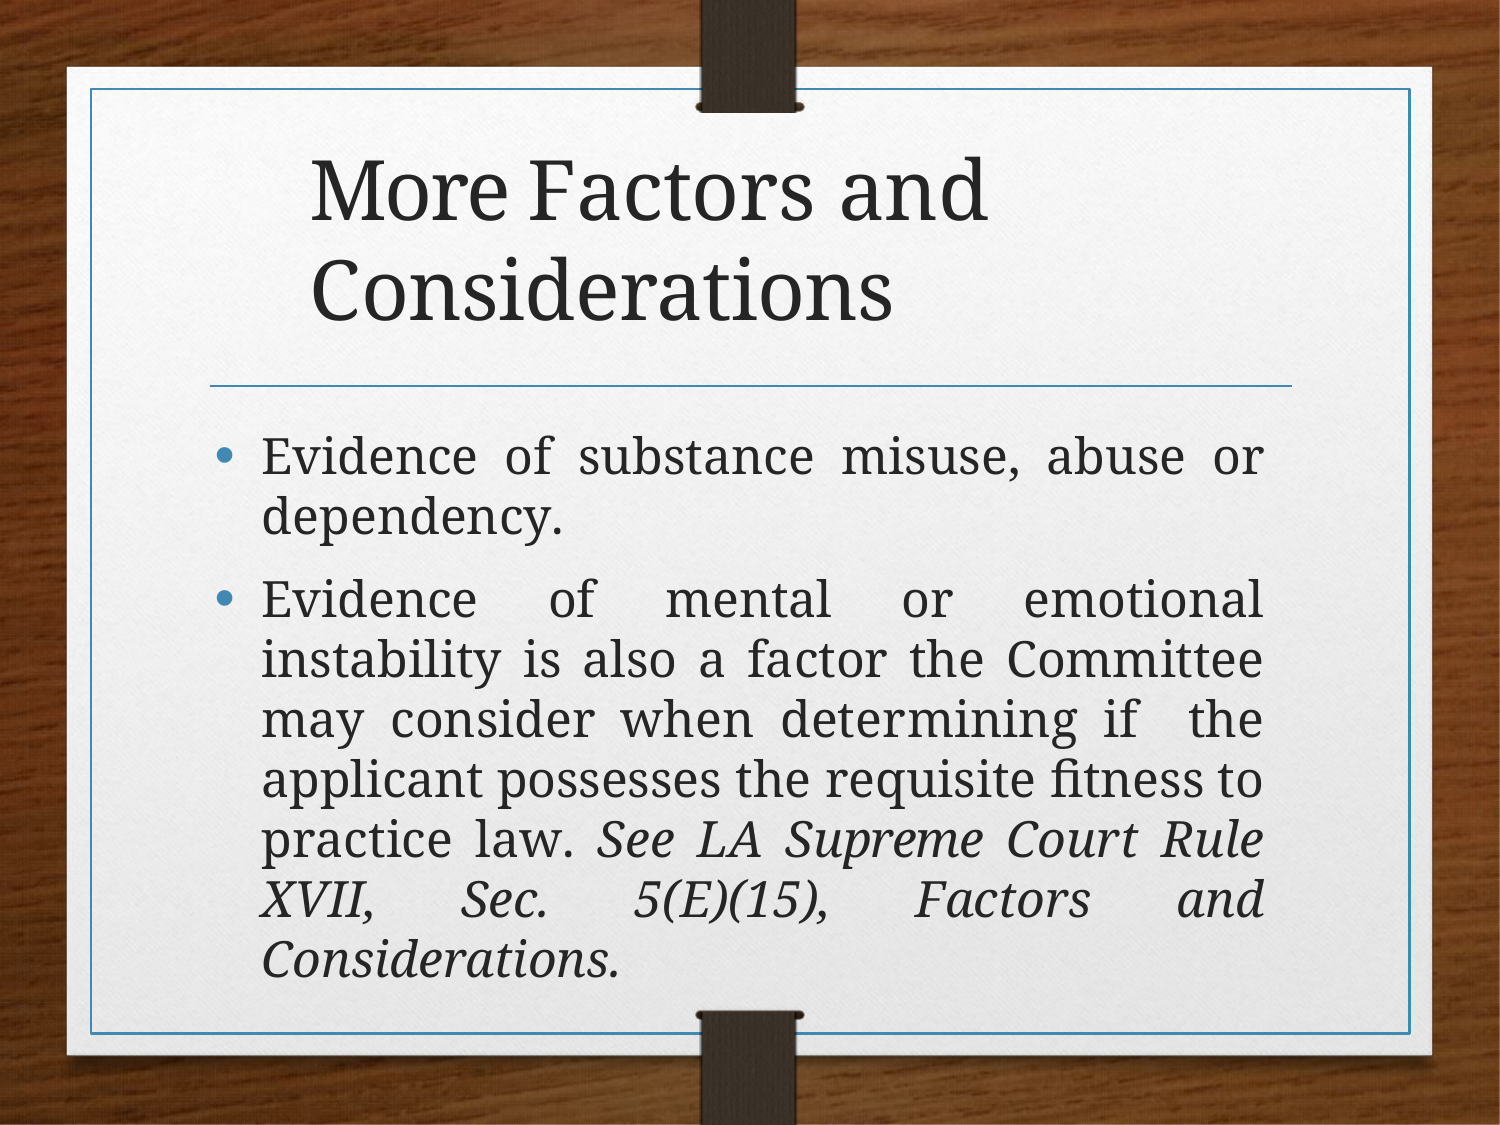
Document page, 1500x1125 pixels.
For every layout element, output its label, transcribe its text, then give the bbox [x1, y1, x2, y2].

title More Factors and Considerations [266, 87, 1234, 338]
text_box Evidence of substance misuse, abuse or dependency. Evidence of mental or emotional instability is also a factor the Committee may consider when determining if the applicant possesses the requisite fitness to practice law. See LA Supreme Court Rule XVII, Sec. 5(E)(15), Factors and Considerations. [212, 425, 1266, 988]
picture [0, 0, 1500, 1125]
